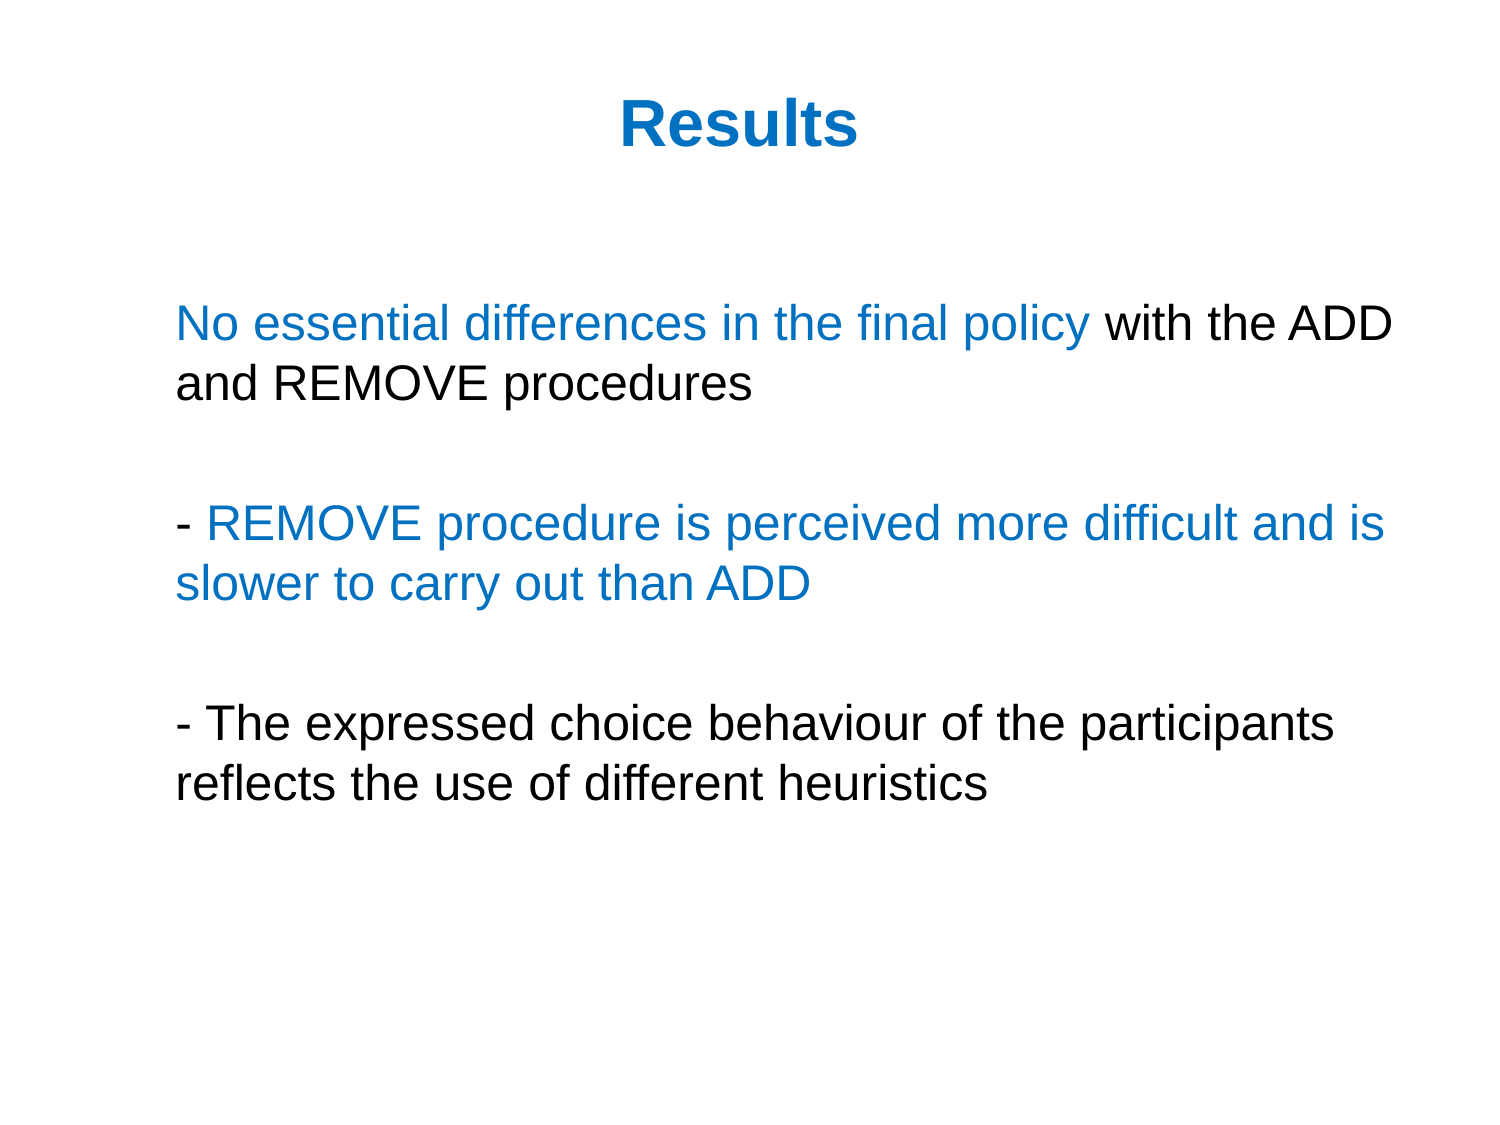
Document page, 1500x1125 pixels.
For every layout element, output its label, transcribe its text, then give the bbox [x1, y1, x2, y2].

list No essential differences in the final policy with the ADD and REMOVE procedures - REMOVE procedure is perceived more difficult and is slower to carry out than ADD - The expressed choice behaviour of the participants reflects the use of different heuristics [100, 290, 1411, 970]
title Results [93, 80, 1404, 258]
